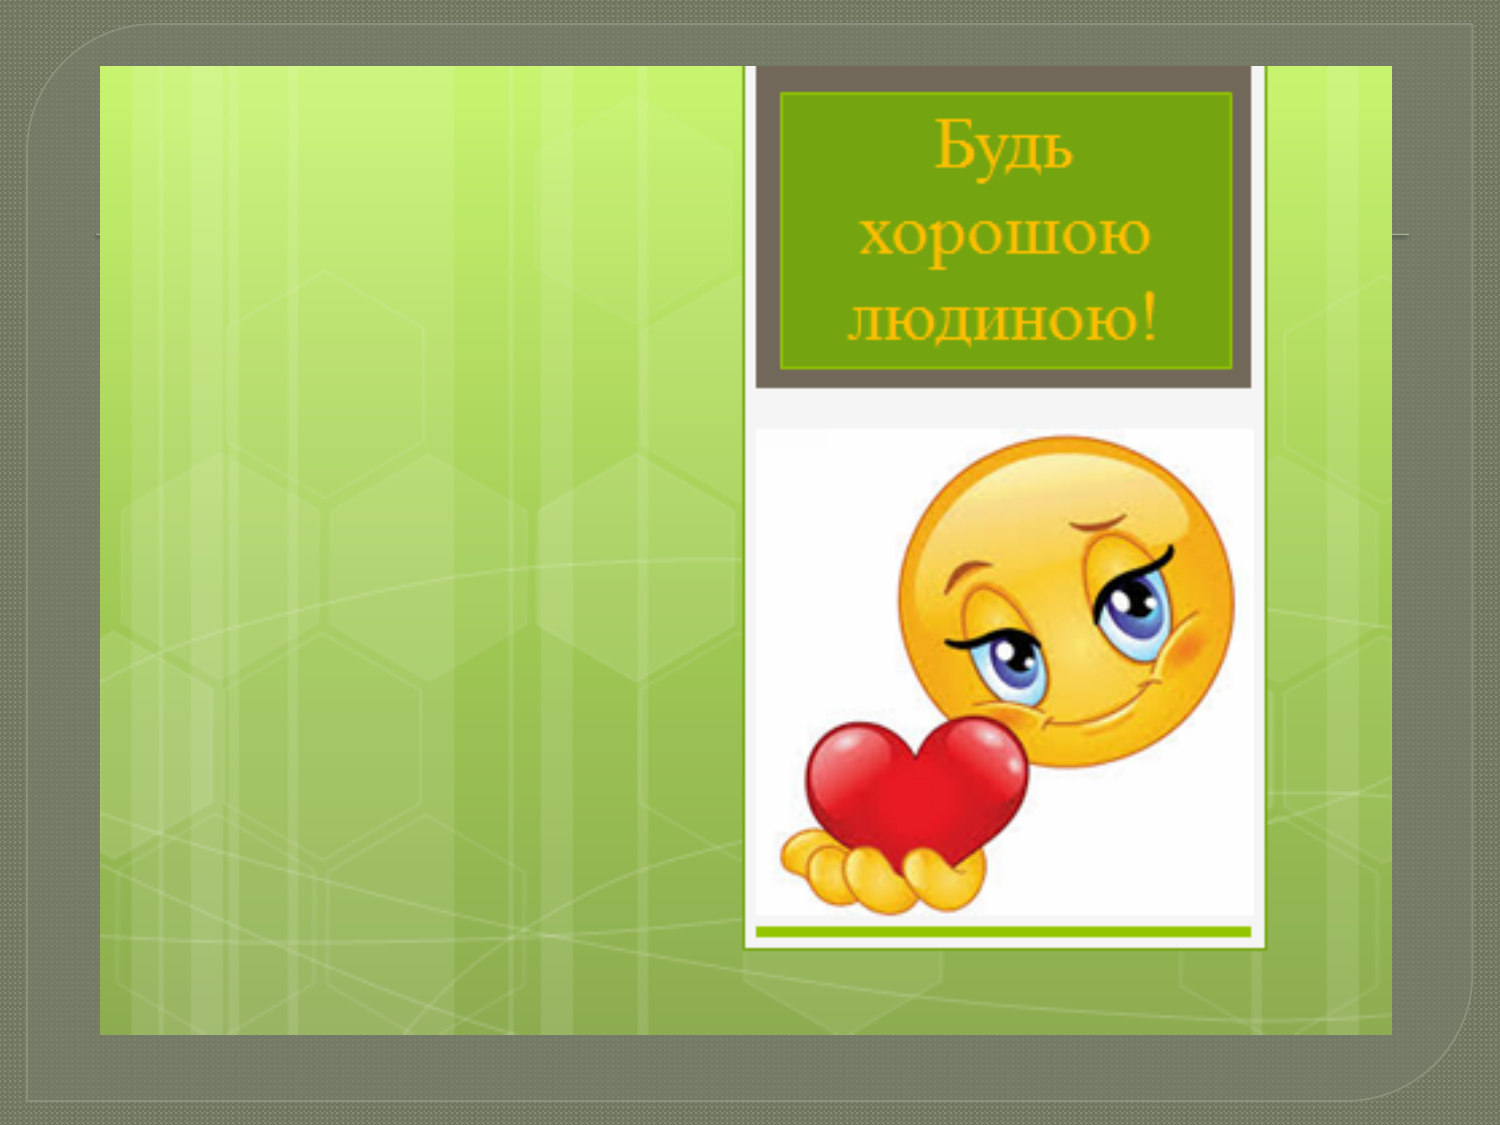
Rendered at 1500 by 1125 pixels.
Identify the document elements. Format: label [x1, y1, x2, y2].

list [100, 66, 1393, 1036]
